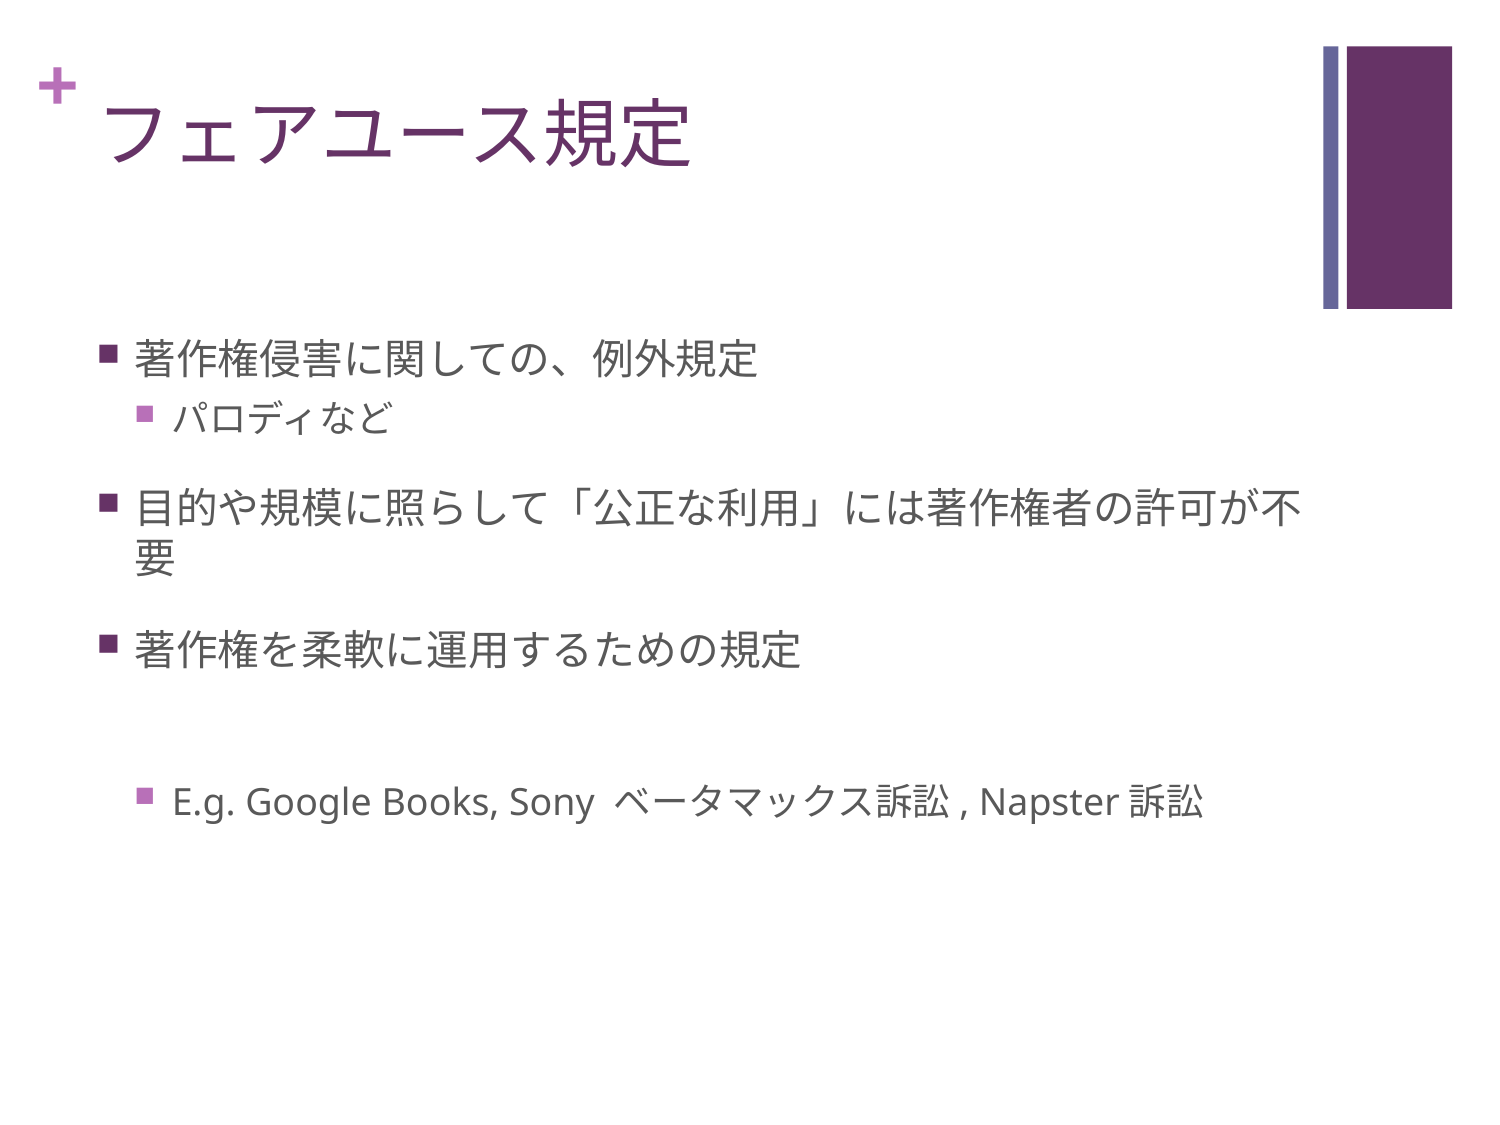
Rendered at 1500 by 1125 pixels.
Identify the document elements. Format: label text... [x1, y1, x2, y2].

title フェアユース規定 [81, 79, 1322, 263]
list 著作権侵害に関しての、例外規定 パロディなど 目的や規模に照らして「公正な利用」には著作権者の許可が不要 著作権を柔軟に運用するための規定 E.g. Google Books, Sony ベータマックス訴訟, Napster訴訟 [81, 324, 1322, 1005]
